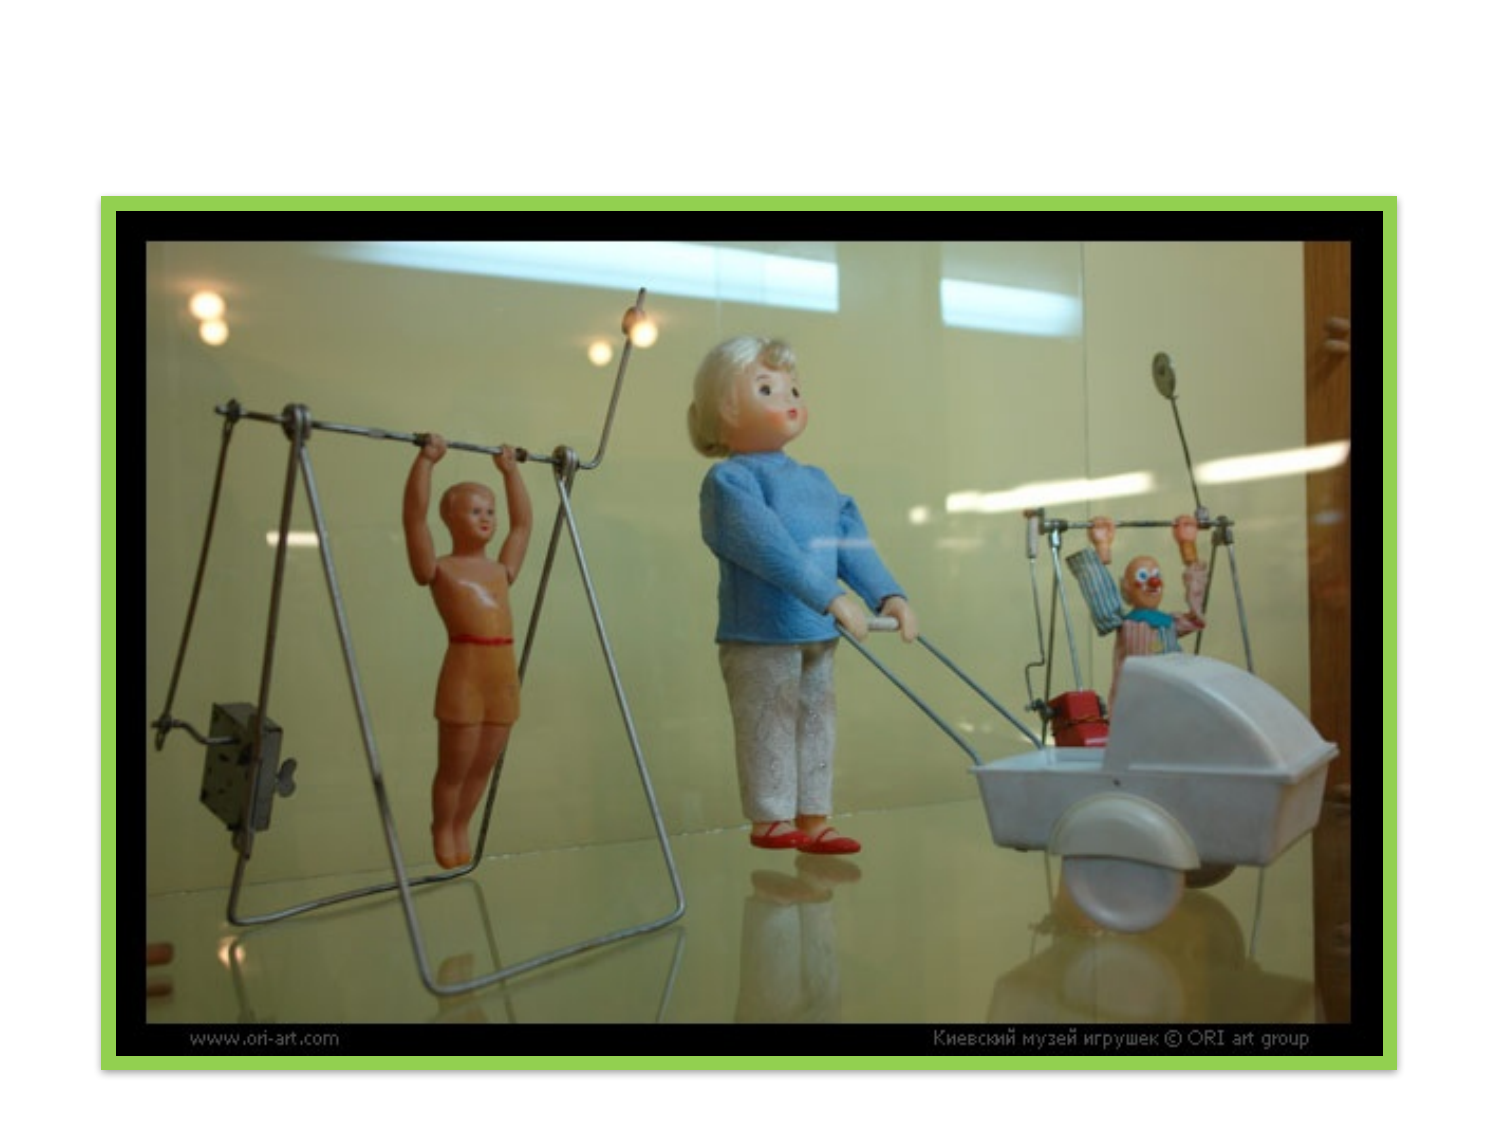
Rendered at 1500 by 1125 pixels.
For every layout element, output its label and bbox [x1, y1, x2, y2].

list [115, 210, 1384, 1056]
